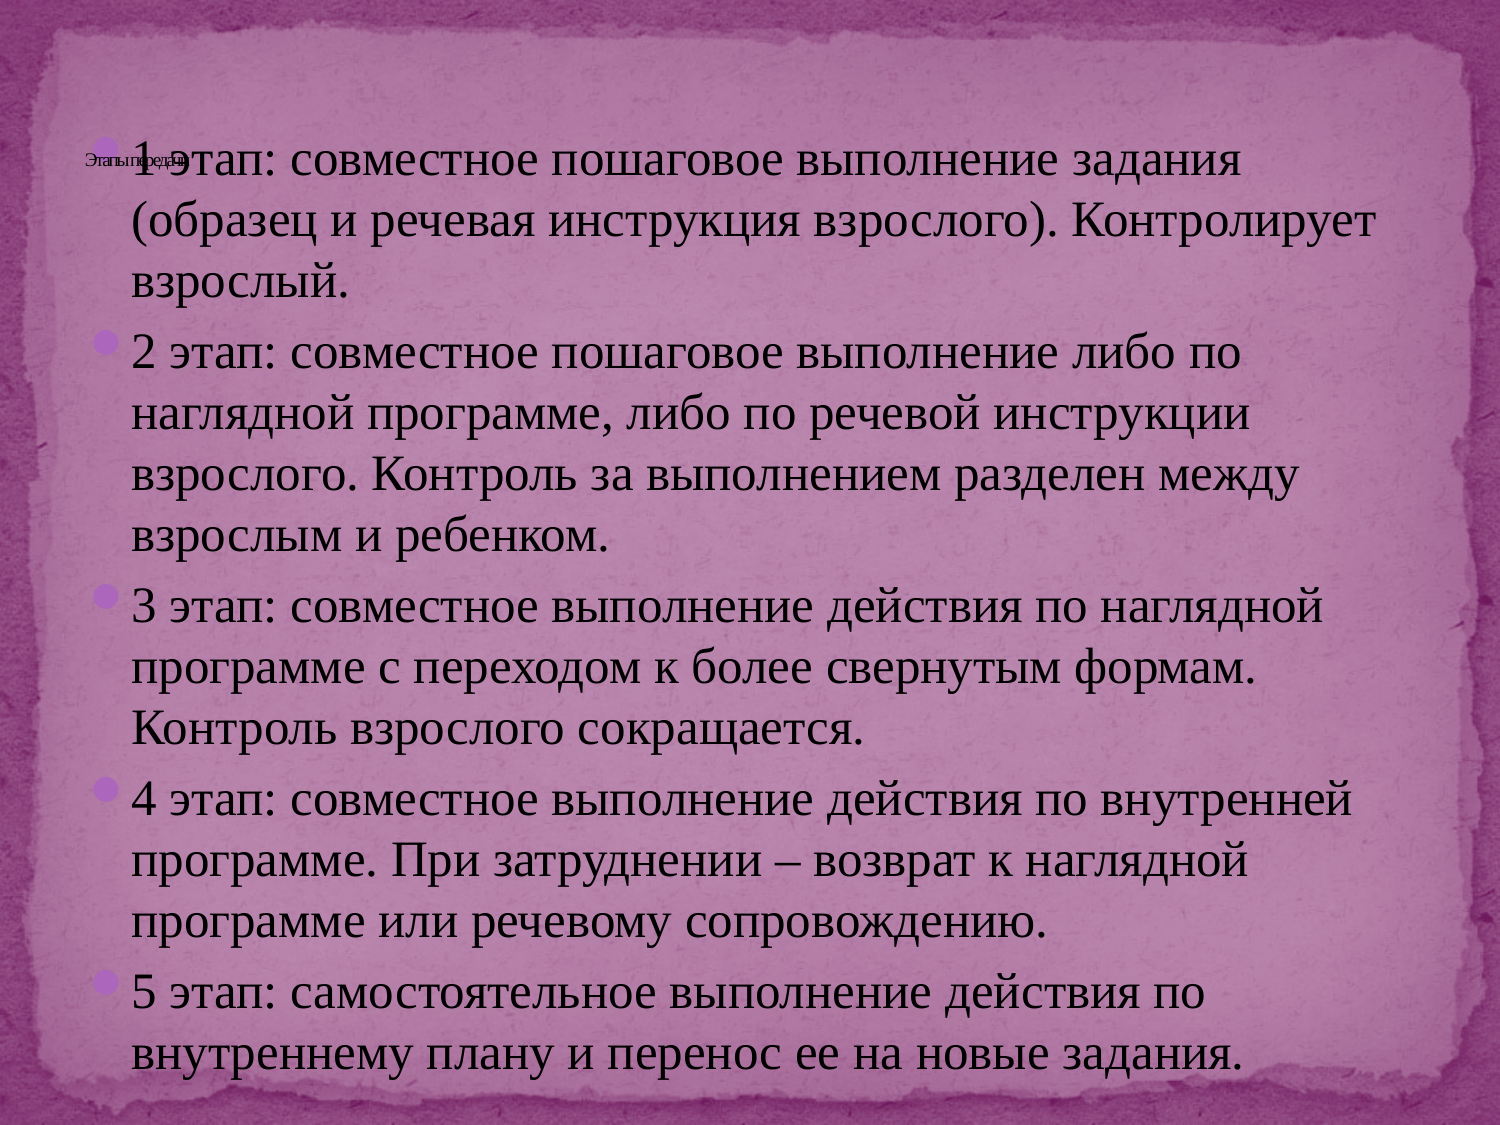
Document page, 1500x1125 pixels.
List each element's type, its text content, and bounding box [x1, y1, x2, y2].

list 1 этап: совместное пошаговое выполнение задания (образец и речевая инструкция взрослого). Контролирует взрослый. 2 этап: совместное пошаговое выполнение либо по наглядной программе, либо по речевой инструкции взрослого. Контроль за выполнением разделен между взрослым и ребенком. 3 этап: совместное выполнение действия по наглядной программе с переходом к более свернутым формам. Контроль взрослого сокращается. 4 этап: совместное выполнение действия по внутренней программе. При затруднении – возврат к наглядной программе или речевому сопровождению. 5 этап: самостоятельное выполнение действия по внутреннему плану и перенос ее на новые задания. [75, 117, 1425, 1090]
title Этапы передачи [70, 93, 1421, 201]
